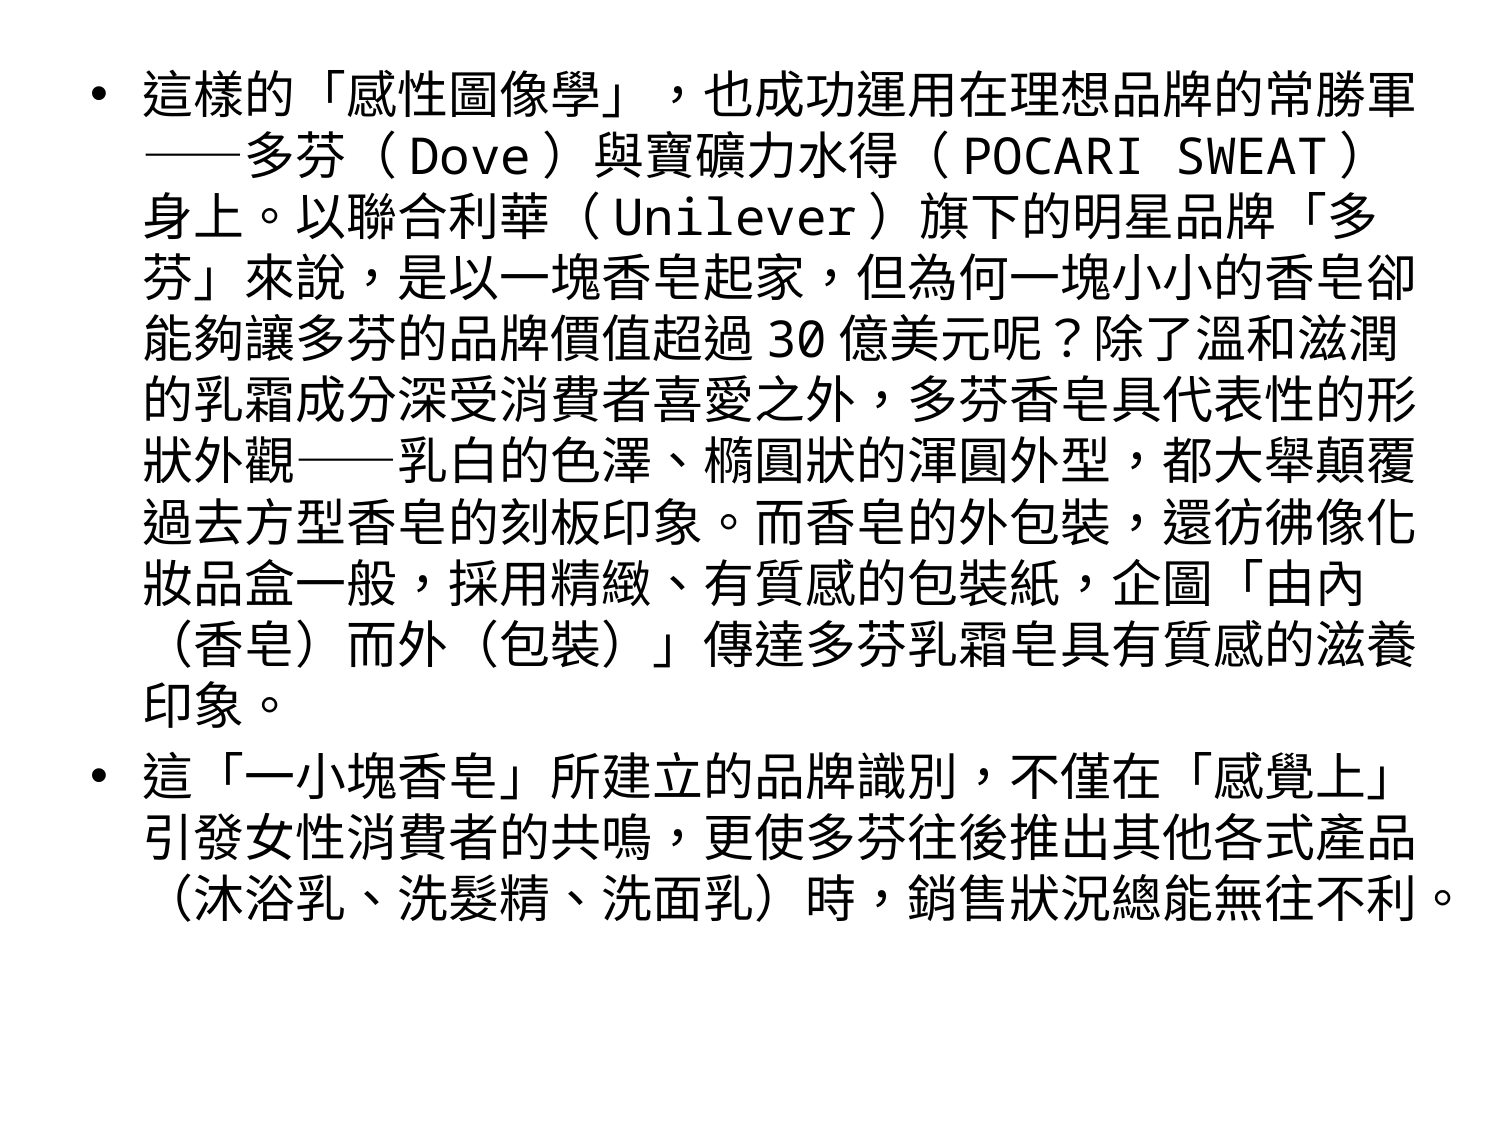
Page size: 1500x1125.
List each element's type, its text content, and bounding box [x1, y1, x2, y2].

list 這樣的「感性圖像學」，也成功運用在理想品牌的常勝軍――多芬（Dove）與寶礦力水得（POCARI SWEAT）身上。以聯合利華（Unilever）旗下的明星品牌「多芬」來說，是以一塊香皂起家，但為何一塊小小的香皂卻能夠讓多芬的品牌價值超過30億美元呢？除了溫和滋潤的乳霜成分深受消費者喜愛之外，多芬香皂具代表性的形狀外觀――乳白的色澤、橢圓狀的渾圓外型，都大舉顛覆過去方型香皂的刻板印象。而香皂的外包裝，還彷彿像化妝品盒一般，採用精緻、有質感的包裝紙，企圖「由內（香皂）而外（包裝）」傳達多芬乳霜皂具有質感的滋養印象。 這「一小塊香皂」所建立的品牌識別，不僅在「感覺上」引發女性消費者的共鳴，更使多芬往後推出其他各式產品（沐浴乳、洗髮精、洗面乳）時，銷售狀況總能無往不利。 [75, 54, 1436, 1005]
